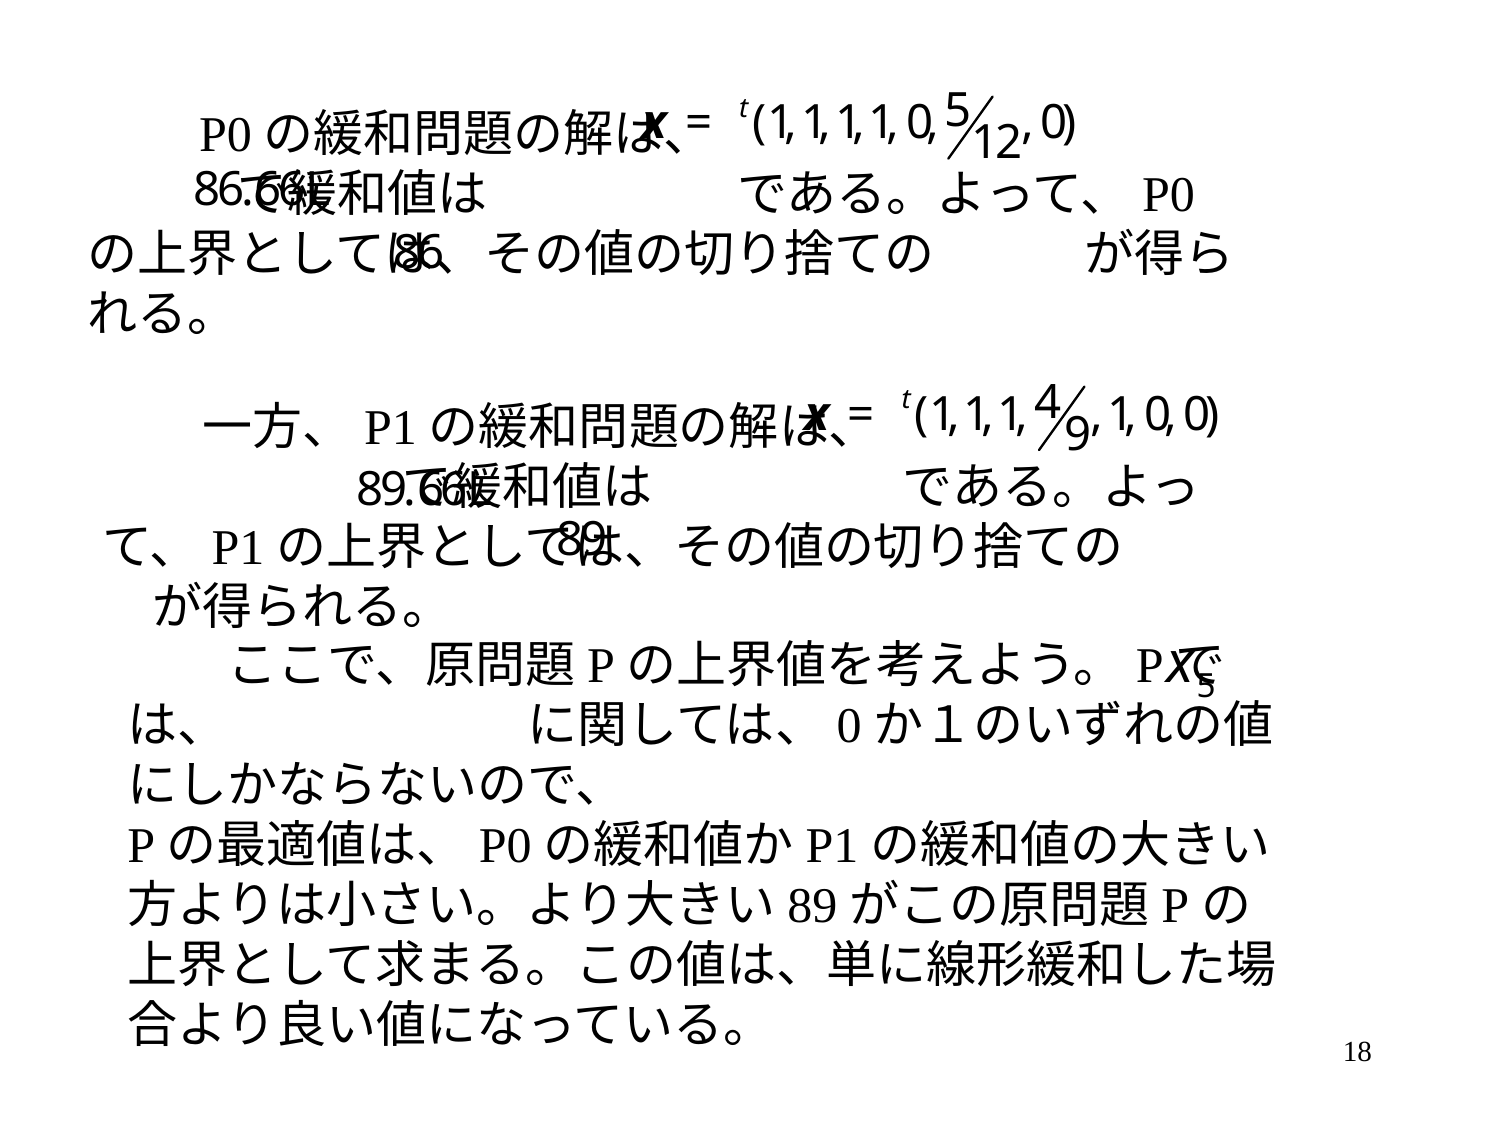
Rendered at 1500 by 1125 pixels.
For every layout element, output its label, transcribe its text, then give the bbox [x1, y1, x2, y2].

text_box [549, 512, 614, 565]
slide_number 18 [1074, 1024, 1388, 1101]
text_box ここで、原問題Pの上界値を考えよう。Pでは、 に関しては、0か１のいずれの値にしかならないので、 Pの最適値は、P0の緩和値かP1の緩和値の大きい方よりは小さい。より大きい89がこの原問題Pの上界として求まる。この値は、単に線形緩和した場合より良い値になっている。 [112, 624, 1315, 1060]
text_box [349, 462, 521, 515]
text_box P0の緩和問題の解は、 で緩和値は である。よって、P0の上界としては、その値の切り捨ての が得られる。 [72, 94, 1263, 349]
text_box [637, 87, 1088, 171]
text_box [799, 374, 1231, 462]
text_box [187, 162, 358, 215]
text_box 一方、P1の緩和問題の解は、 で緩和値は である。よって、P1の上界としては、その値の切り捨ての が得られる。 [87, 387, 1278, 643]
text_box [1159, 644, 1223, 708]
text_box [387, 224, 451, 277]
